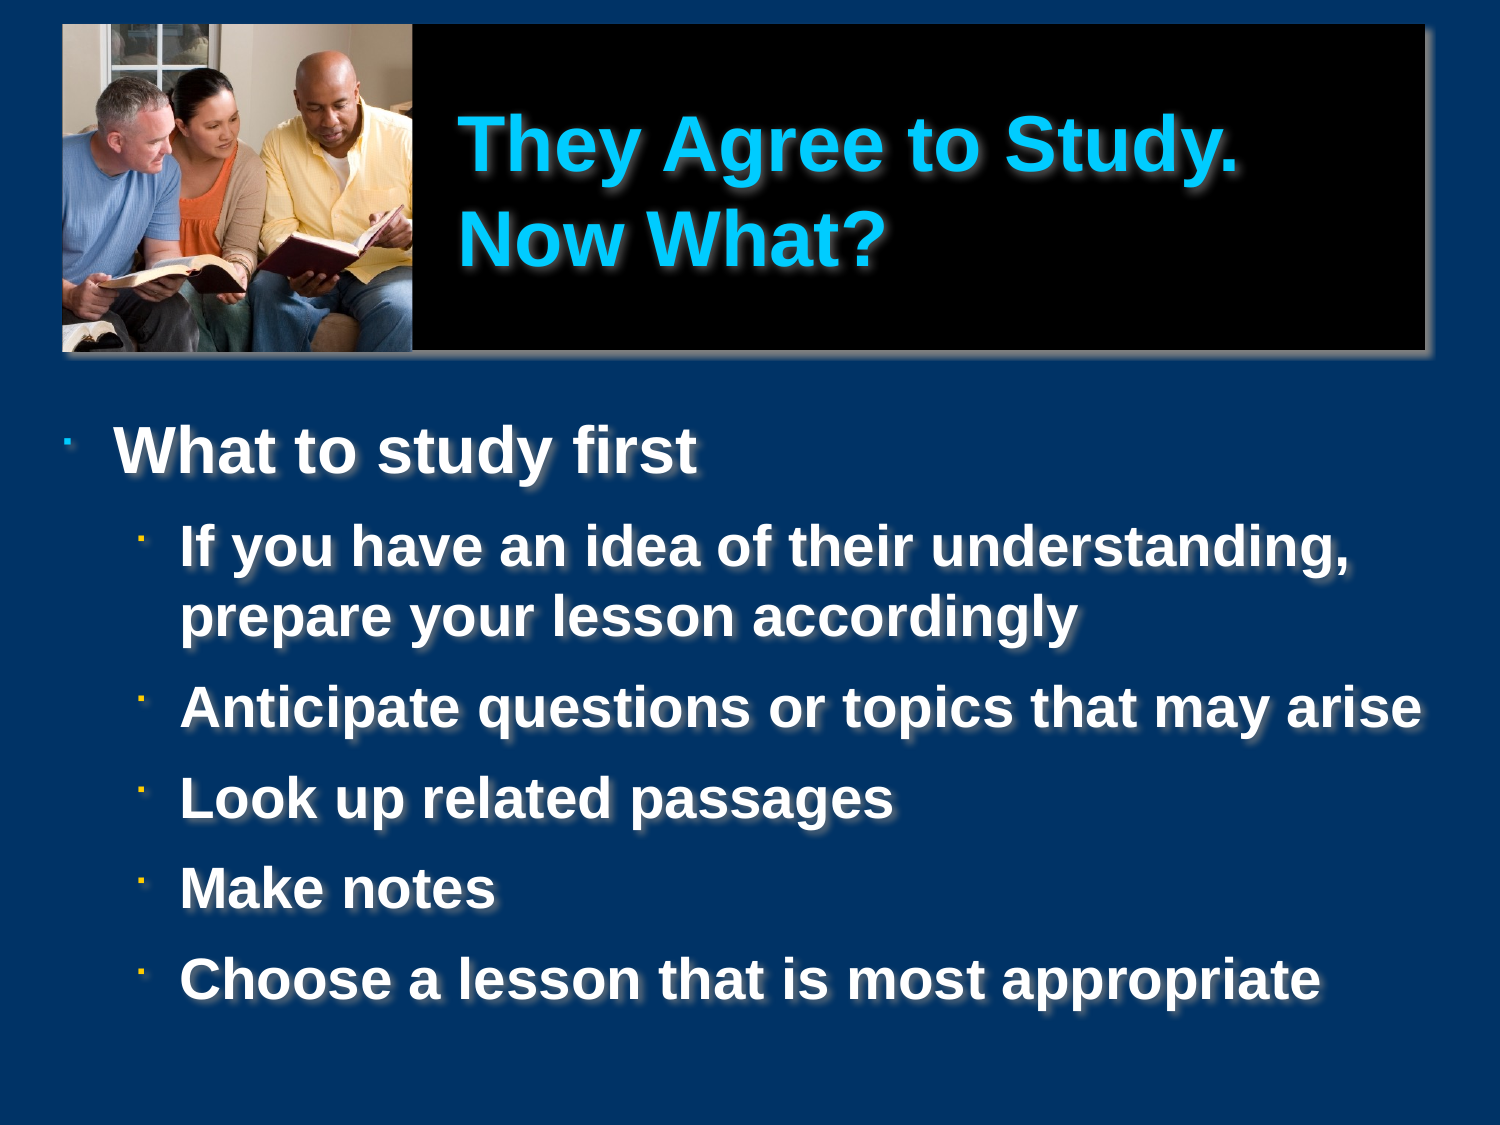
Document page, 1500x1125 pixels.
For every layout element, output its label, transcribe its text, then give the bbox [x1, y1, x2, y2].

picture [62, 24, 413, 352]
title They Agree to Study. Now What? [449, 49, 1426, 326]
list What to study first If you have an idea of their understanding, prepare your lesson accordingly Anticipate questions or topics that may arise Look up related passages Make notes Choose a lesson that is most appropriate [49, 399, 1500, 1125]
text_box [413, 24, 1425, 350]
